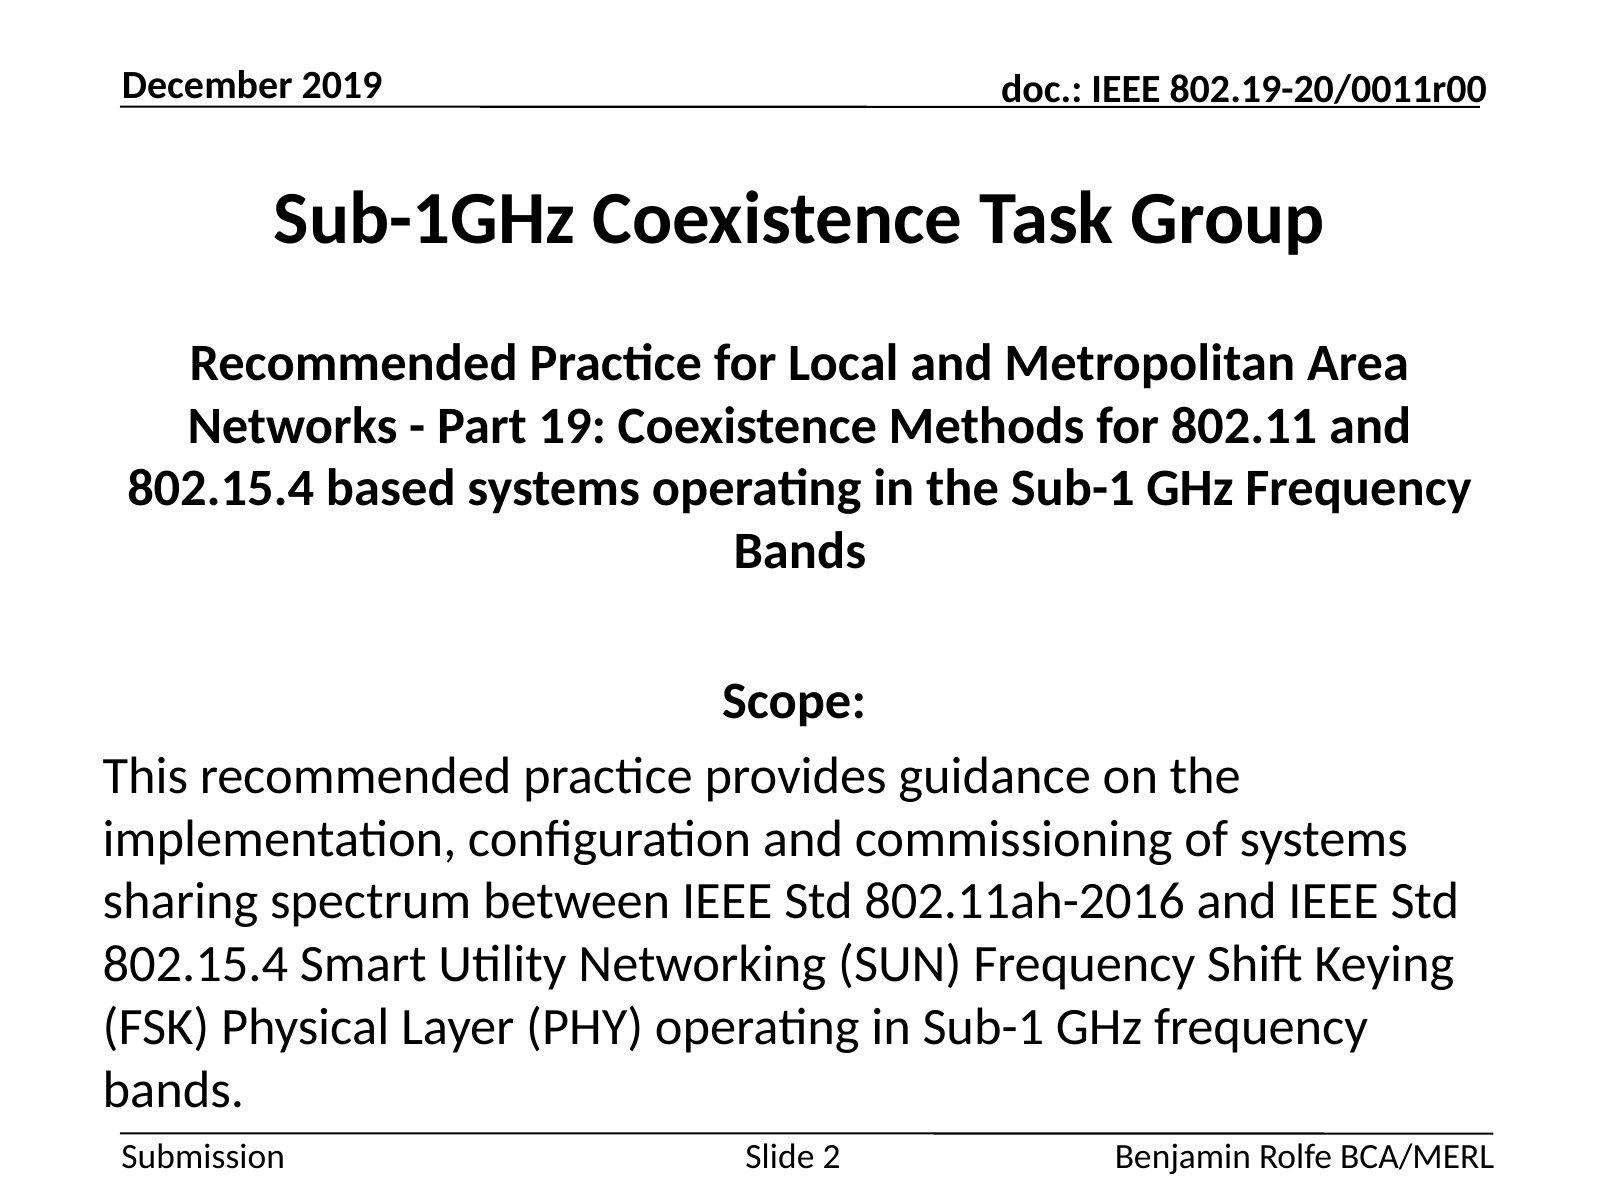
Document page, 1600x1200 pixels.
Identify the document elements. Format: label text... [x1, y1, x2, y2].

title Sub-1GHz Coexistence Task Group [119, 119, 1480, 307]
slide_number Slide 2 [733, 1132, 854, 1197]
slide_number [121, 58, 451, 107]
footer Benjamin Rolfe BCA/MERL [937, 1132, 1495, 1174]
list Recommended Practice for Local and Metropolitan Area Networks - Part 19: Coexistence Methods for 802.11 and 802.15.4 based systems operating in the Sub-1 GHz Frequency Bands Scope: This recommended practice provides guidance on the implementation, configuration and commissioning of systems sharing spectrum between IEEE Std 802.11ah-2016 and IEEE Std 802.15.4 Smart Utility Networking (SUN) Frequency Shift Keying (FSK) Physical Layer (PHY) operating in Sub-1 GHz frequency bands. [87, 319, 1513, 1134]
